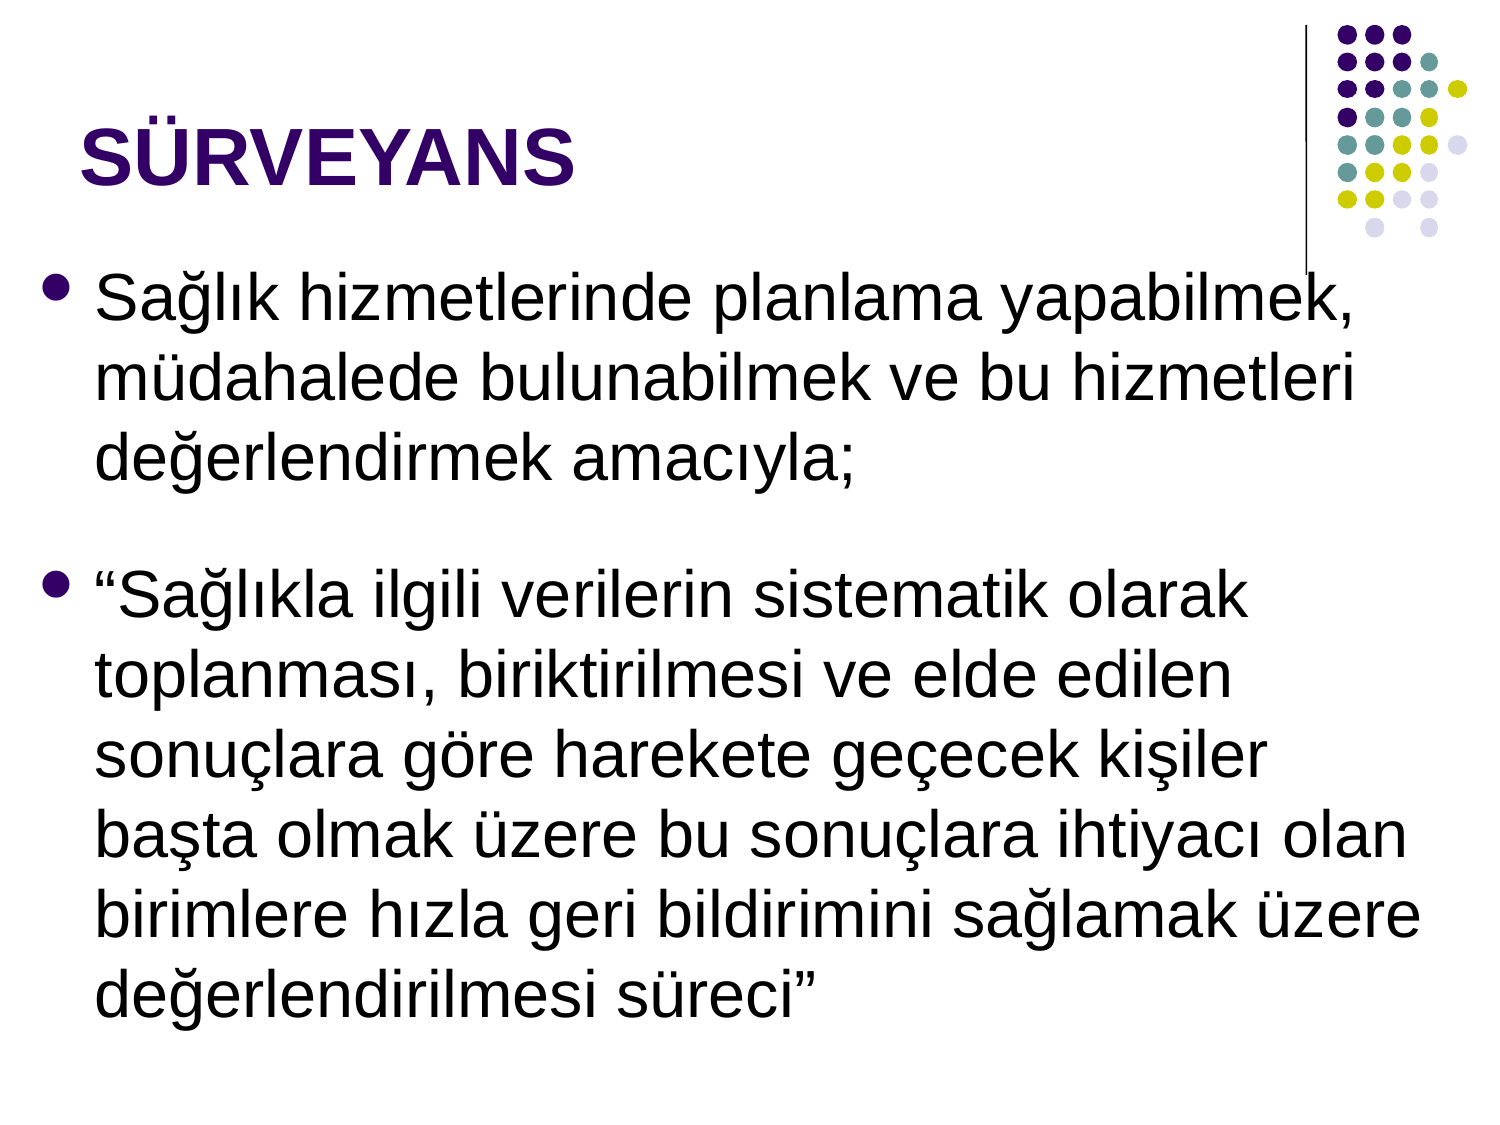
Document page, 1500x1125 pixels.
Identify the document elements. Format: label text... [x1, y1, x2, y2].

list Sağlık hizmetlerinde planlama yapabilmek, müdahalede bulunabilmek ve bu hizmetleri değerlendirmek amacıyla; “Sağlıkla ilgili verilerin sistematik olarak toplanması, biriktirilmesi ve elde edilen sonuçlara göre harekete geçecek kişiler başta olmak üzere bu sonuçlara ihtiyacı olan birimlere hızla geri bildirimini sağlamak üzere değerlendirilmesi süreci” [23, 245, 1454, 1044]
title SÜRVEYANS [64, 54, 1303, 210]
